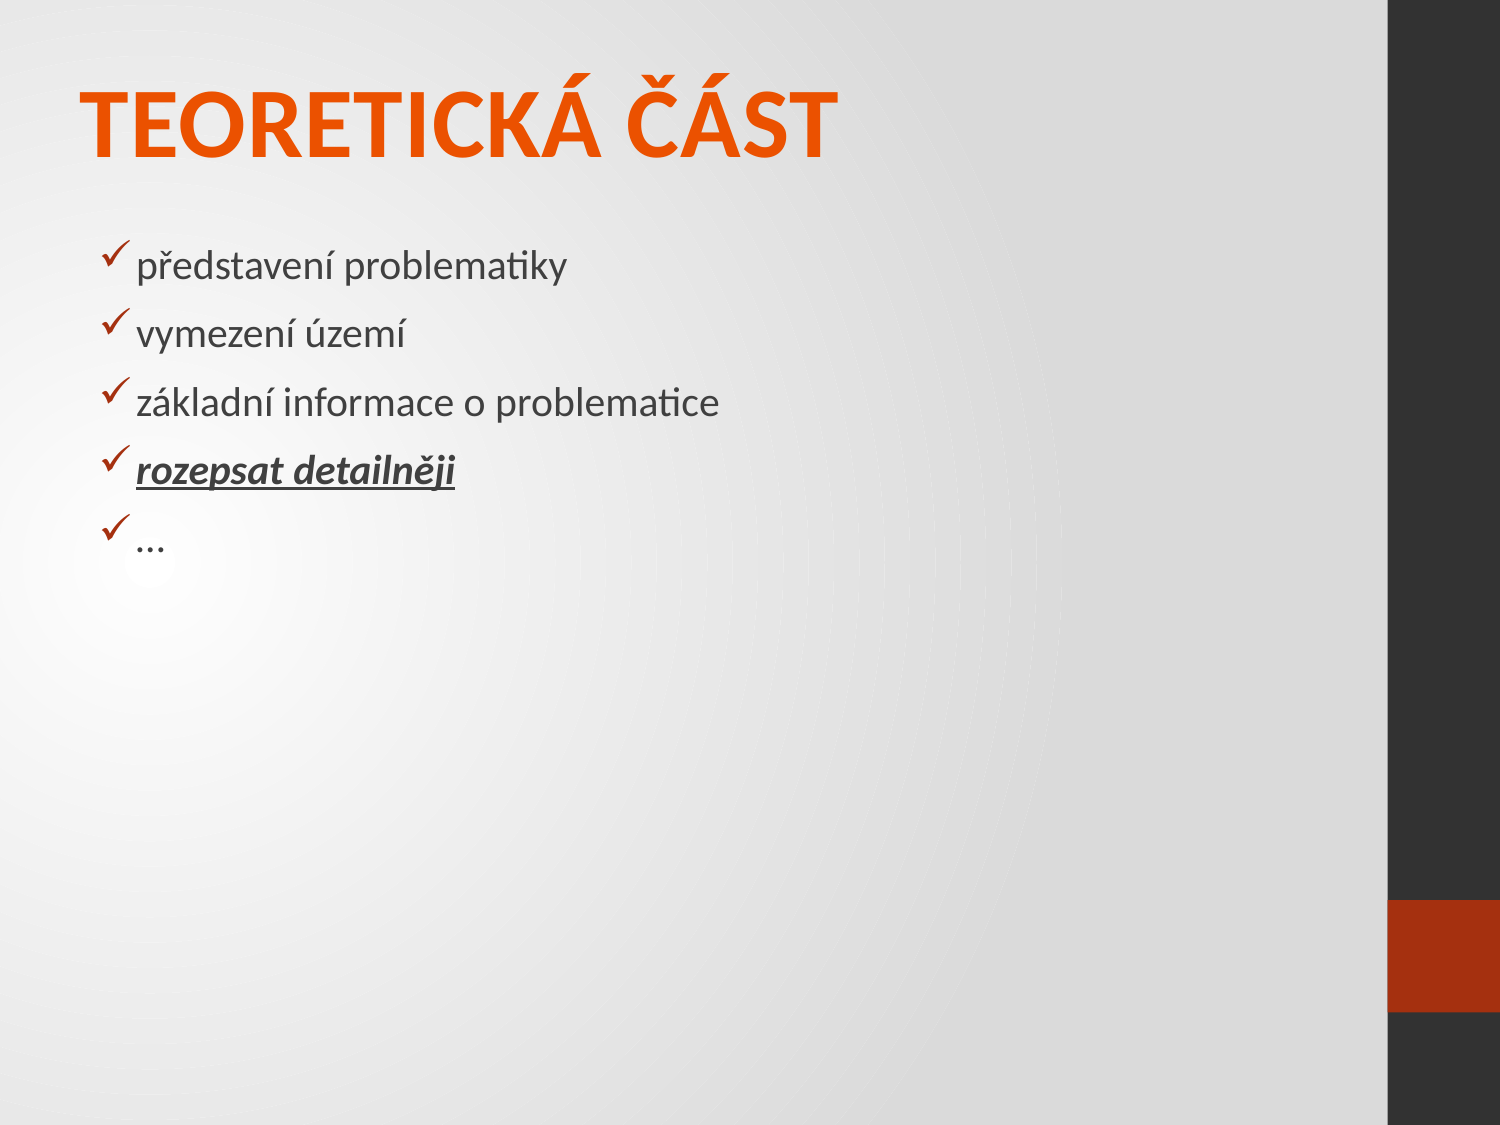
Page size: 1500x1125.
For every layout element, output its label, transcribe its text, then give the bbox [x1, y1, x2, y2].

list představení problematiky vymezení území základní informace o problematice rozepsat detailněji … [64, 220, 1376, 1096]
title TEORETICKÁ ČÁST [64, 42, 1415, 193]
